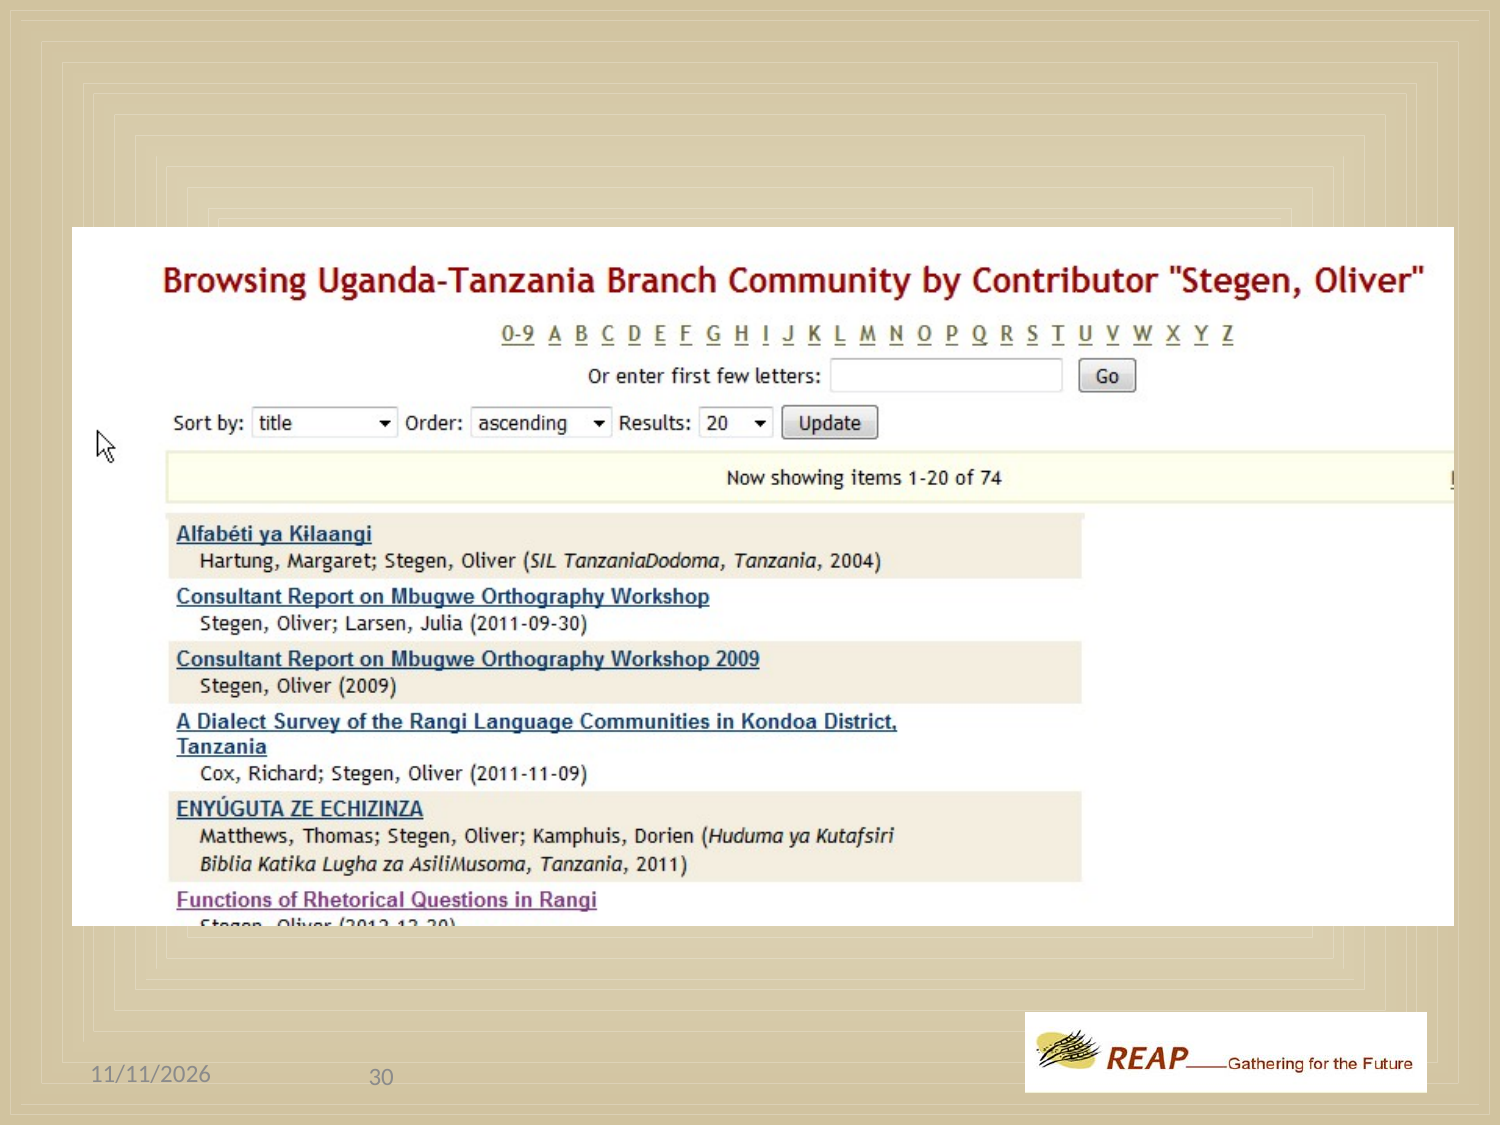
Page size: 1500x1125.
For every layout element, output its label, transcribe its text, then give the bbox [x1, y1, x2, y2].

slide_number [75, 1042, 250, 1103]
picture [72, 227, 1455, 927]
slide_number 30 [275, 1045, 488, 1106]
picture [1025, 1012, 1427, 1093]
